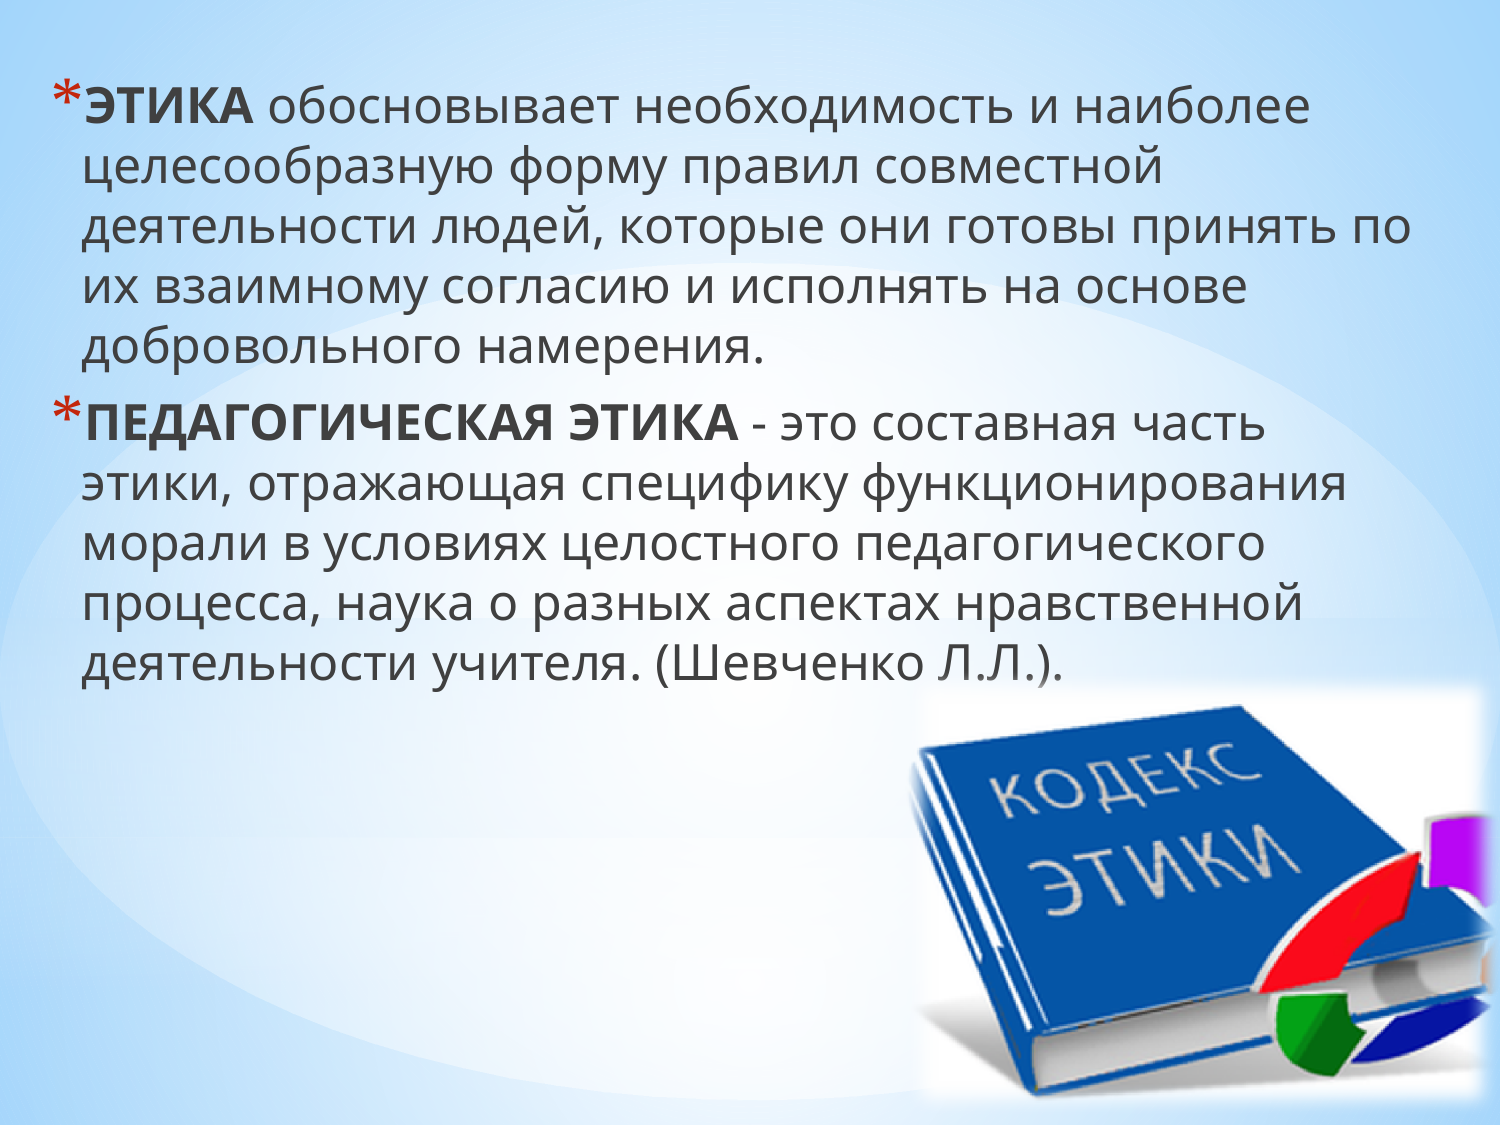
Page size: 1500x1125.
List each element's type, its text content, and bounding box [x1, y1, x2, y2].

list ЭТИКА обосновывает необходимость и наиболее целесообразную форму правил совместной деятельности людей, которые они готовы принять по их взаимному согласию и исполнять на основе добровольного намерения. ПЕДАГОГИЧЕСКАЯ ЭТИКА - это составная часть этики, отражающая специфику функционирования морали в условиях целостного педагогического процесса, наука о разных аспектах нравственной деятельности учителя. (Шевченко Л.Л.). [29, 66, 1447, 716]
picture [903, 668, 1500, 1118]
